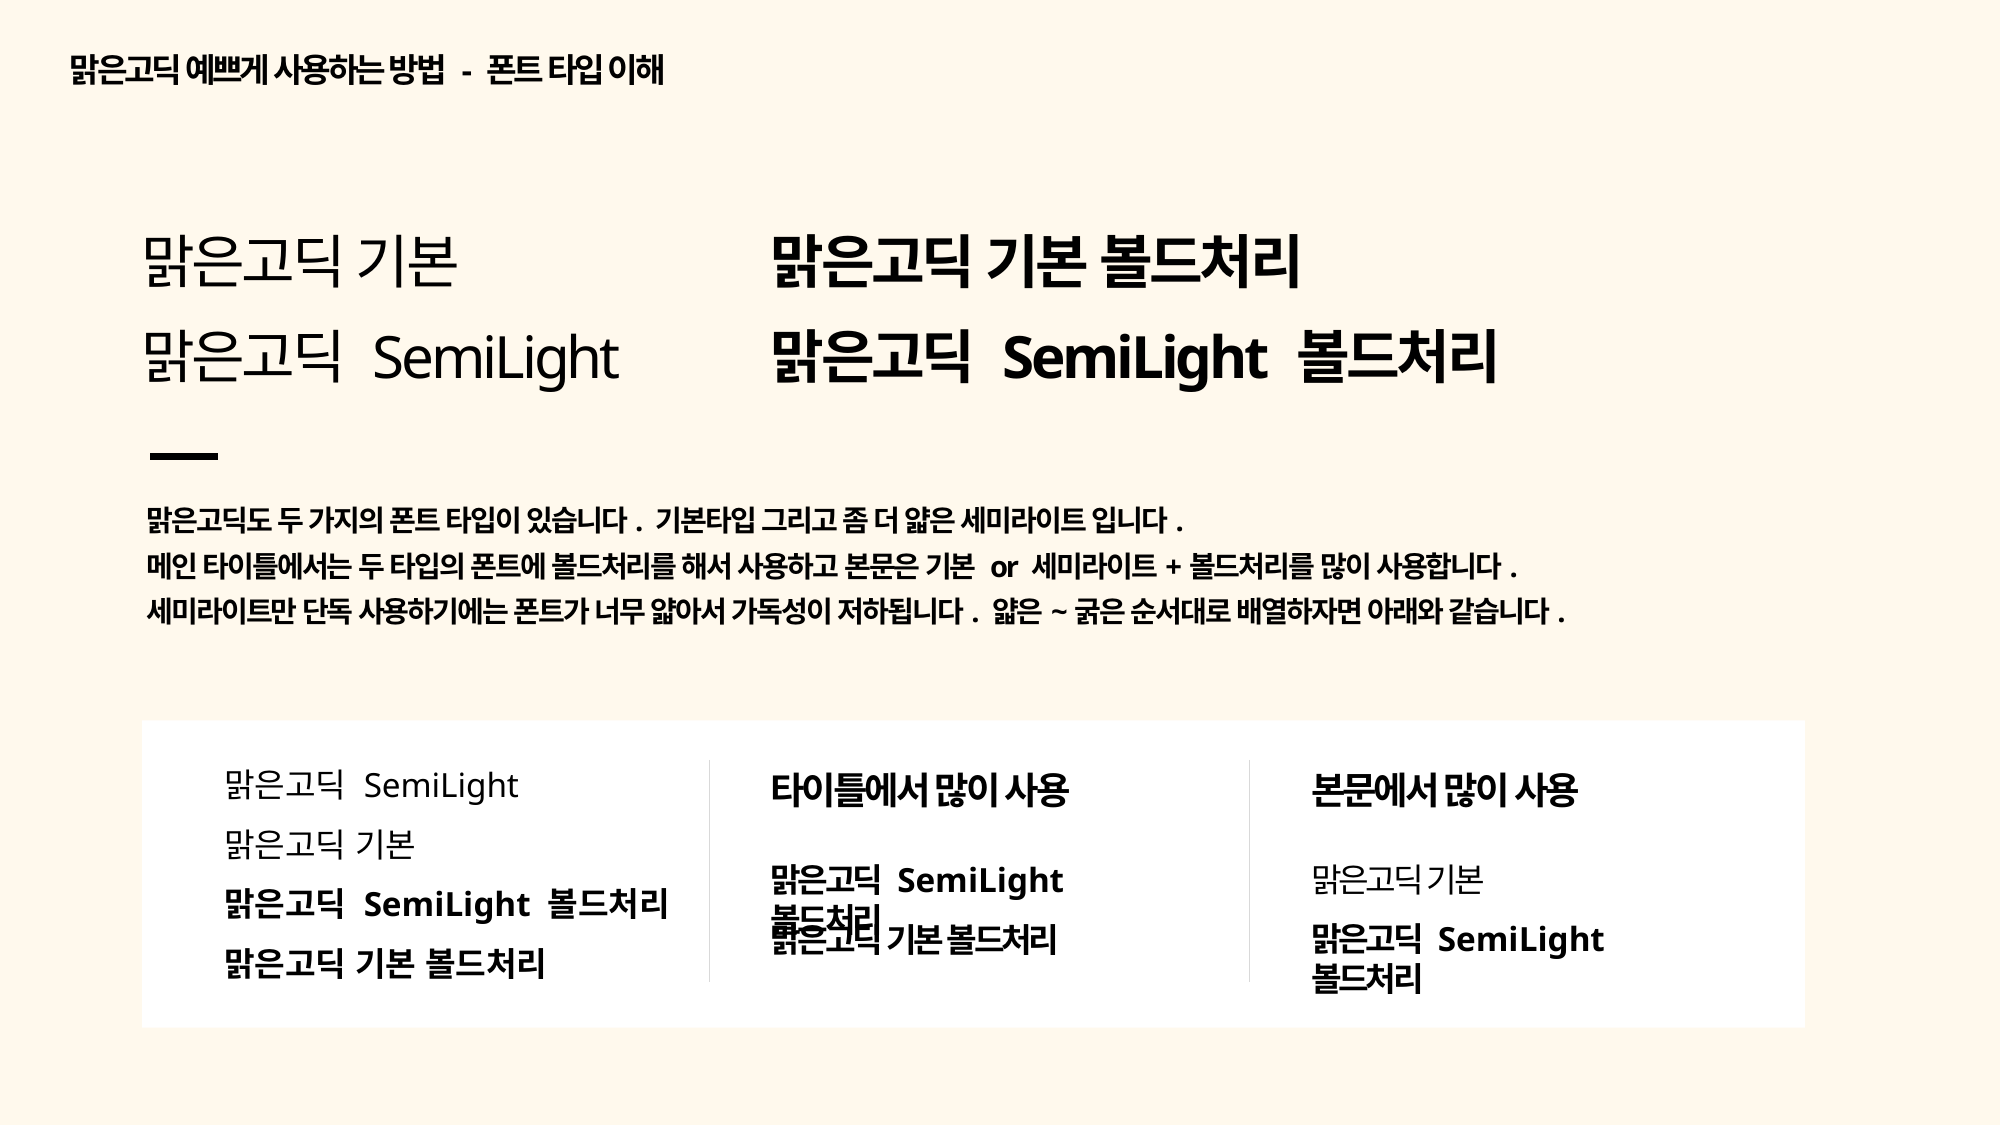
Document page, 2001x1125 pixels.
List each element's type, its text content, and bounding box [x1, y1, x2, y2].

text_box 맑은고딕 SemiLight [126, 313, 695, 398]
text_box 맑은고딕 SemiLight 볼드처리 [755, 313, 1633, 398]
text_box 본문에서 많이 사용 [1296, 759, 1713, 820]
text_box 타이틀에서 많이 사용 [755, 759, 1192, 820]
text_box [141, 719, 1806, 1029]
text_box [209, 756, 690, 992]
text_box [755, 851, 1204, 968]
text_box 맑은고딕도 두 가지의 폰트 타입이 있습니다. 기본타입 그리고 좀 더 얇은 세미라이트 입니다. 메인 타이틀에서는 두 타입의 폰트에 볼드처리를 해서 사용하고 본문은 기본 or 세미라이트+볼드처리를 많이 사용합니다. 세미라이트만 단독 사용하기에는 폰트가 너무 얇아서 가독성이 저하됩니다. 얇은~굵은 순서대로 배열하자면 아래와 같습니다. [131, 484, 1713, 636]
text_box 맑은고딕 기본 [126, 217, 583, 303]
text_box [1296, 851, 1744, 966]
text_box 맑은고딕 예쁘게 사용하는 방법 - 폰트 타입 이해 [55, 41, 831, 97]
text_box 맑은고딕 기본 볼드처리 [755, 217, 1470, 303]
